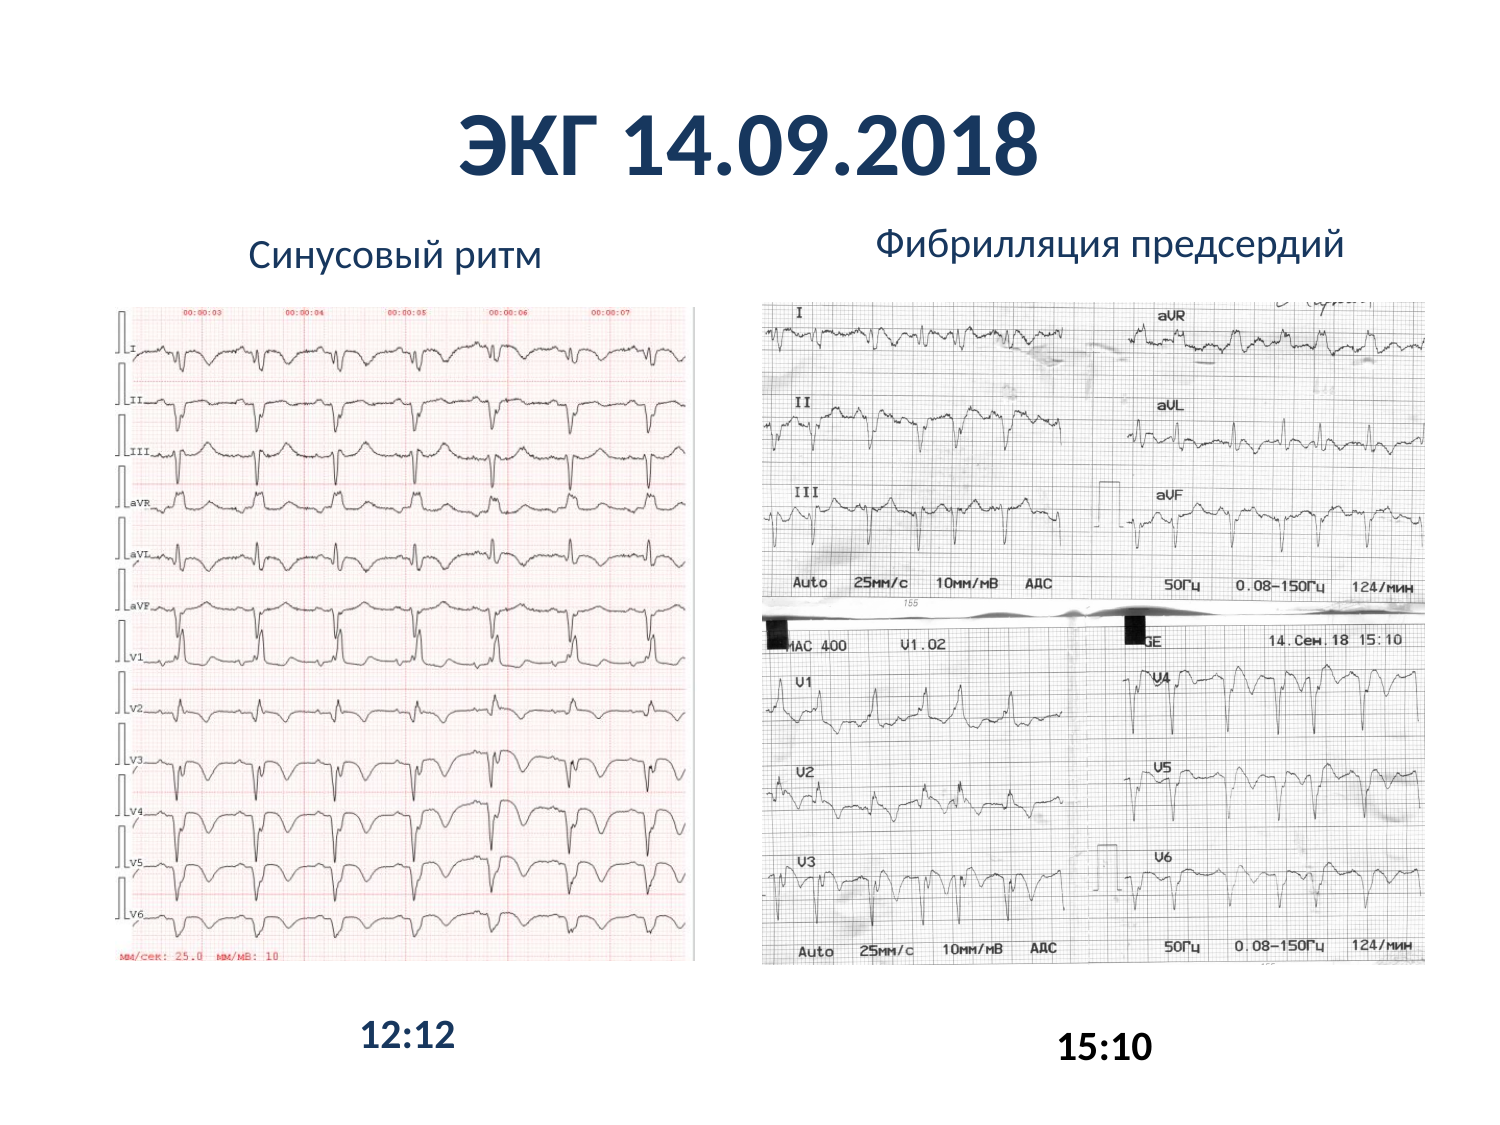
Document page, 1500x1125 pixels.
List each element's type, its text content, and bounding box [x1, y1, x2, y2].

text_box 15:10 [891, 1011, 1317, 1077]
text_box 12:12 [159, 999, 656, 1065]
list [762, 302, 1426, 965]
text_box Фибрилляция предсердий [773, 208, 1447, 273]
title ЭКГ 14.09.2018 [75, 45, 1425, 233]
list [115, 306, 698, 961]
text_box Синусовый ритм [112, 219, 680, 285]
